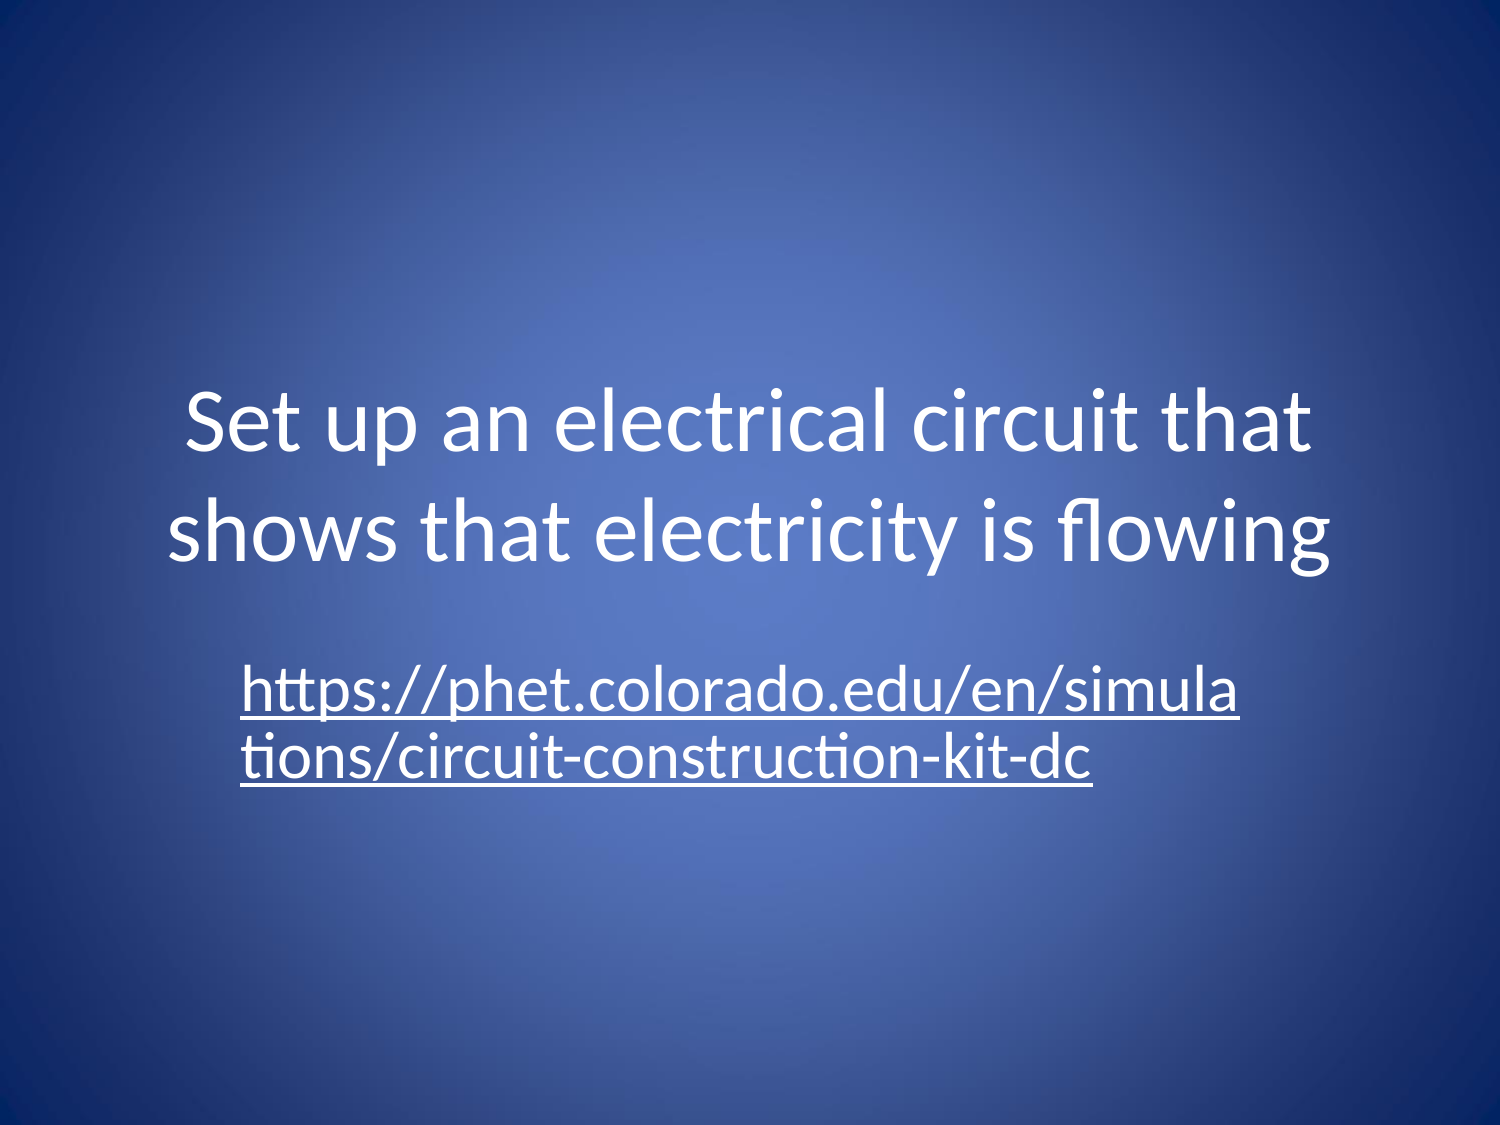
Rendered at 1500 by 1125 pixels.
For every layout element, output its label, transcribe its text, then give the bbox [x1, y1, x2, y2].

picture [0, 0, 1500, 1125]
subtitle https://phet.colorado.edu/en/simulations/circuit-construction-kit-dc [225, 637, 1275, 925]
title Set up an electrical circuit that shows that electricity is flowing [112, 349, 1388, 591]
